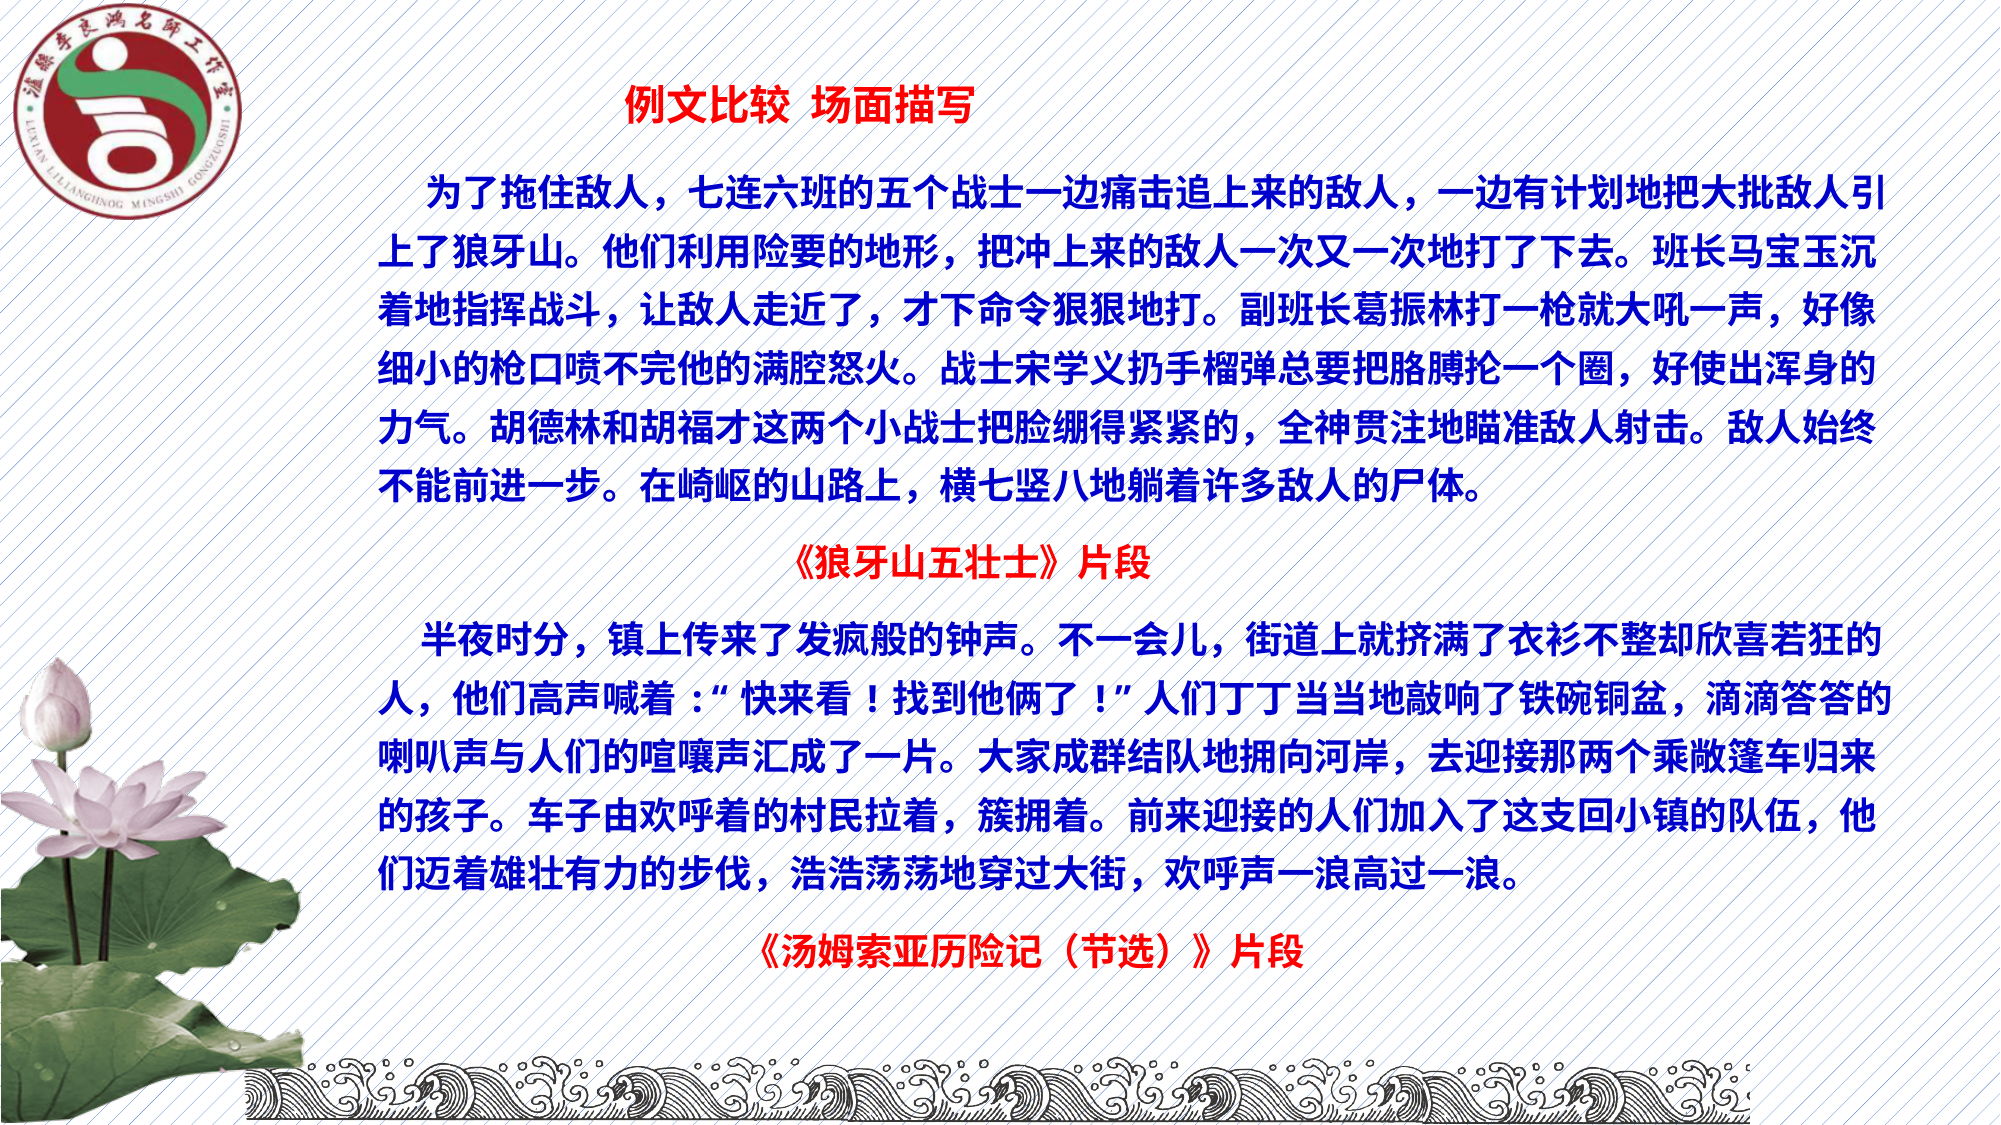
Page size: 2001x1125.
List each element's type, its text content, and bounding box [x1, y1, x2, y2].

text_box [244, 1055, 1750, 1125]
picture [13, 3, 242, 220]
text_box 例文比较 场面描写 为了拖住敌人，七连六班的五个战士一边痛击追上来的敌人，一边有计划地把大批敌人引上了狼牙山。他们利用险要的地形，把冲上来的敌人一次又一次地打了下去。班长马宝玉沉着地指挥战斗，让敌人走近了，才下命令狠狠地打。副班长葛振林打一枪就大吼一声，好像细小的枪口喷不完他的满腔怒火。战士宋学义扔手榴弹总要把胳膊抡一个圈，好使出浑身的力气。胡德林和胡福才这两个小战士把脸绷得紧紧的，全神贯注地瞄准敌人射击。敌人始终不能前进一步。在崎岖的山路上，横七竖八地躺着许多敌人的尸体。 《狼牙山五壮士》片段 半夜时分，镇上传来了发疯般的钟声。不一会儿，街道上就挤满了衣衫不整却欣喜若狂的人，他们高声喊着:“快来看!找到他俩了!”人们丁丁当当地敲响了铁碗铜盆，滴滴答答的喇叭声与人们的喧嚷声汇成了一片。大家成群结队地拥向河岸，去迎接那两个乘敞篷车归来的孩子。车子由欢呼着的村民拉着，簇拥着。前来迎接的人们加入了这支回小镇的队伍，他们迈着雄壮有力的步伐，浩浩荡荡地穿过大街，欢呼声一浪高过一浪。 《汤姆索亚历险记（节选）》片段 [362, 0, 1922, 482]
picture [1, 656, 305, 1123]
